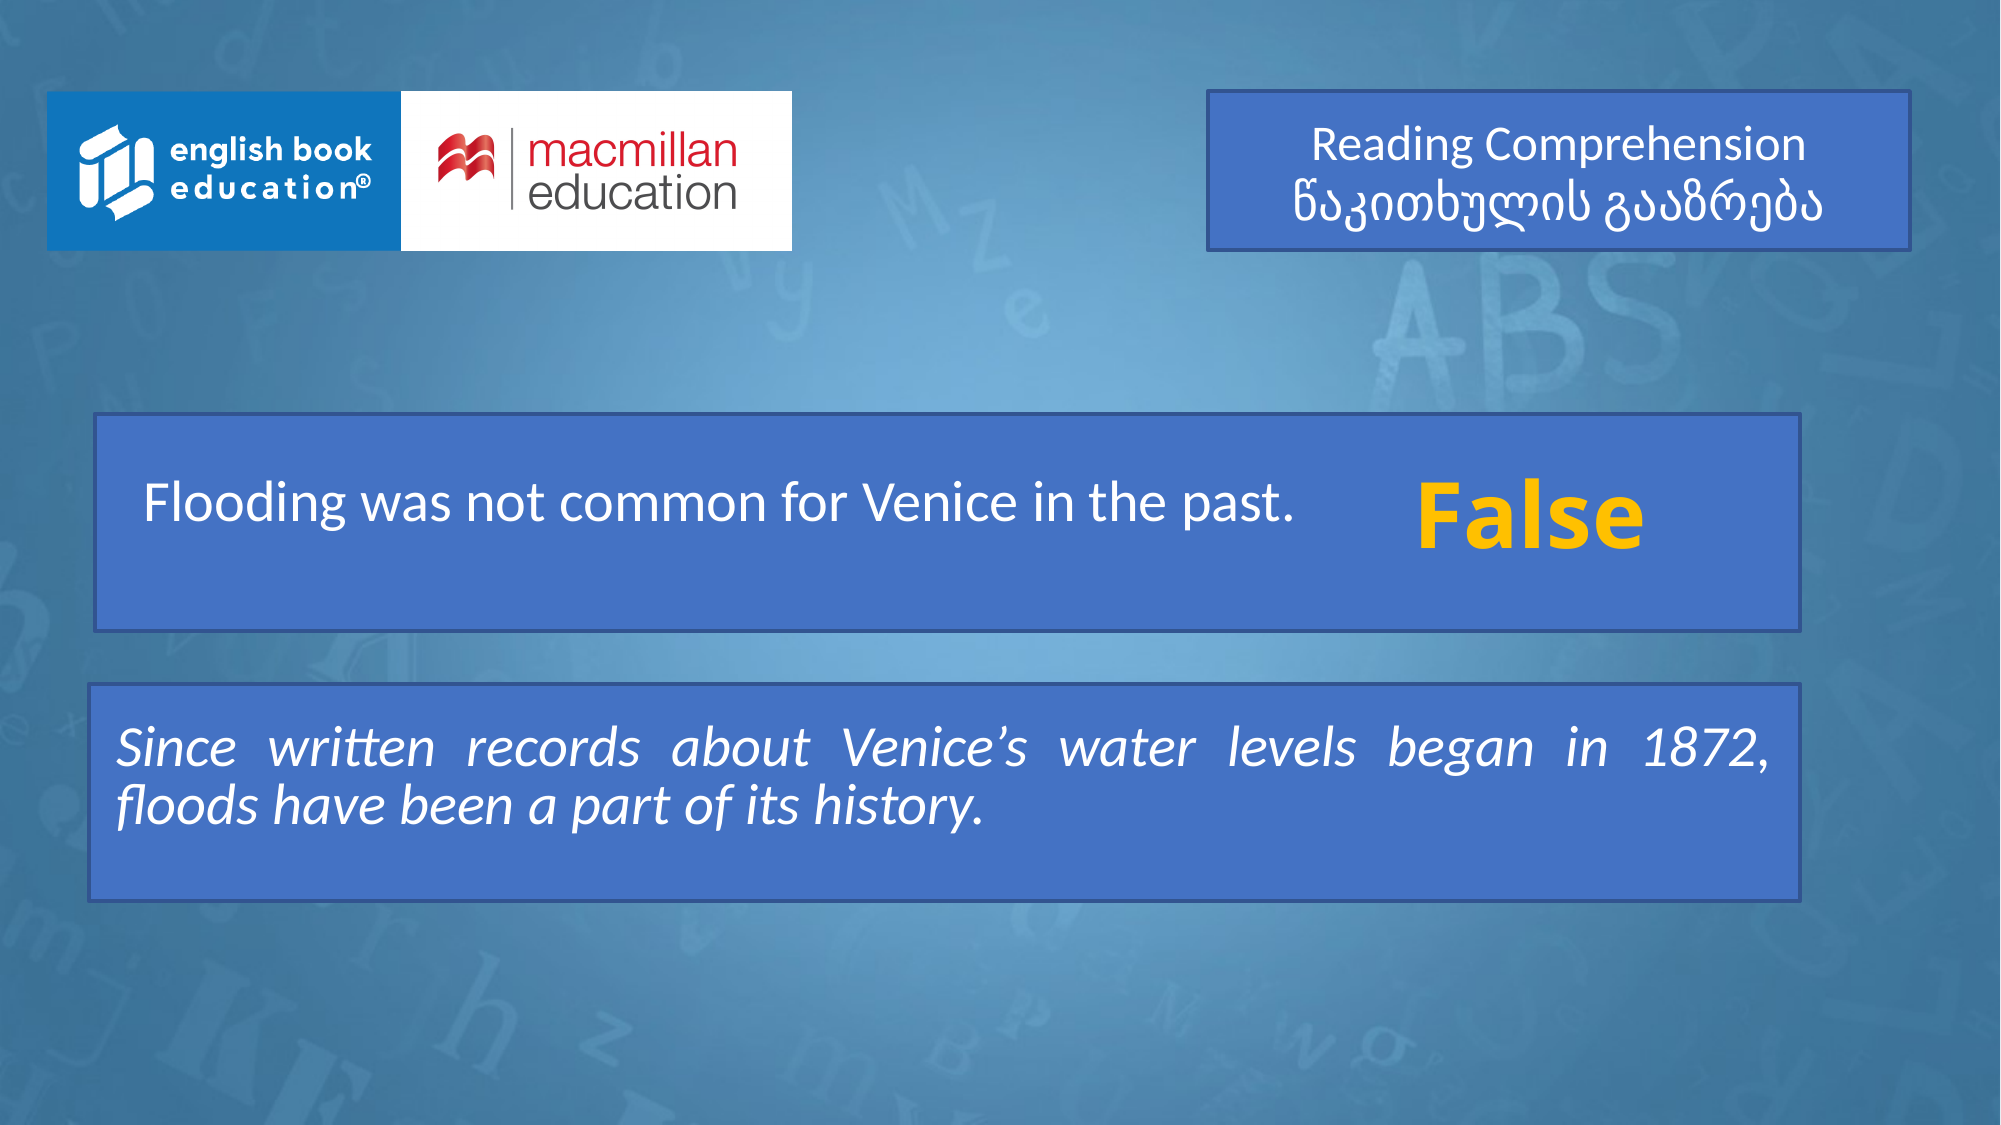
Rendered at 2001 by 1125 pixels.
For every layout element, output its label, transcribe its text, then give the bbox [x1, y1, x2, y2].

table_header Since written records about Venice’s water levels began in 1872, floods have been a part of its history. [101, 715, 1788, 847]
table_header Flooding was not common for Venice in the past. [129, 454, 1368, 591]
text_box [93, 412, 1802, 633]
picture [0, 0, 2001, 1125]
text_box [87, 682, 1802, 903]
text_box Reading Comprehension წაკითხულის გააზრება [1206, 89, 1912, 252]
title False [1398, 413, 1687, 617]
